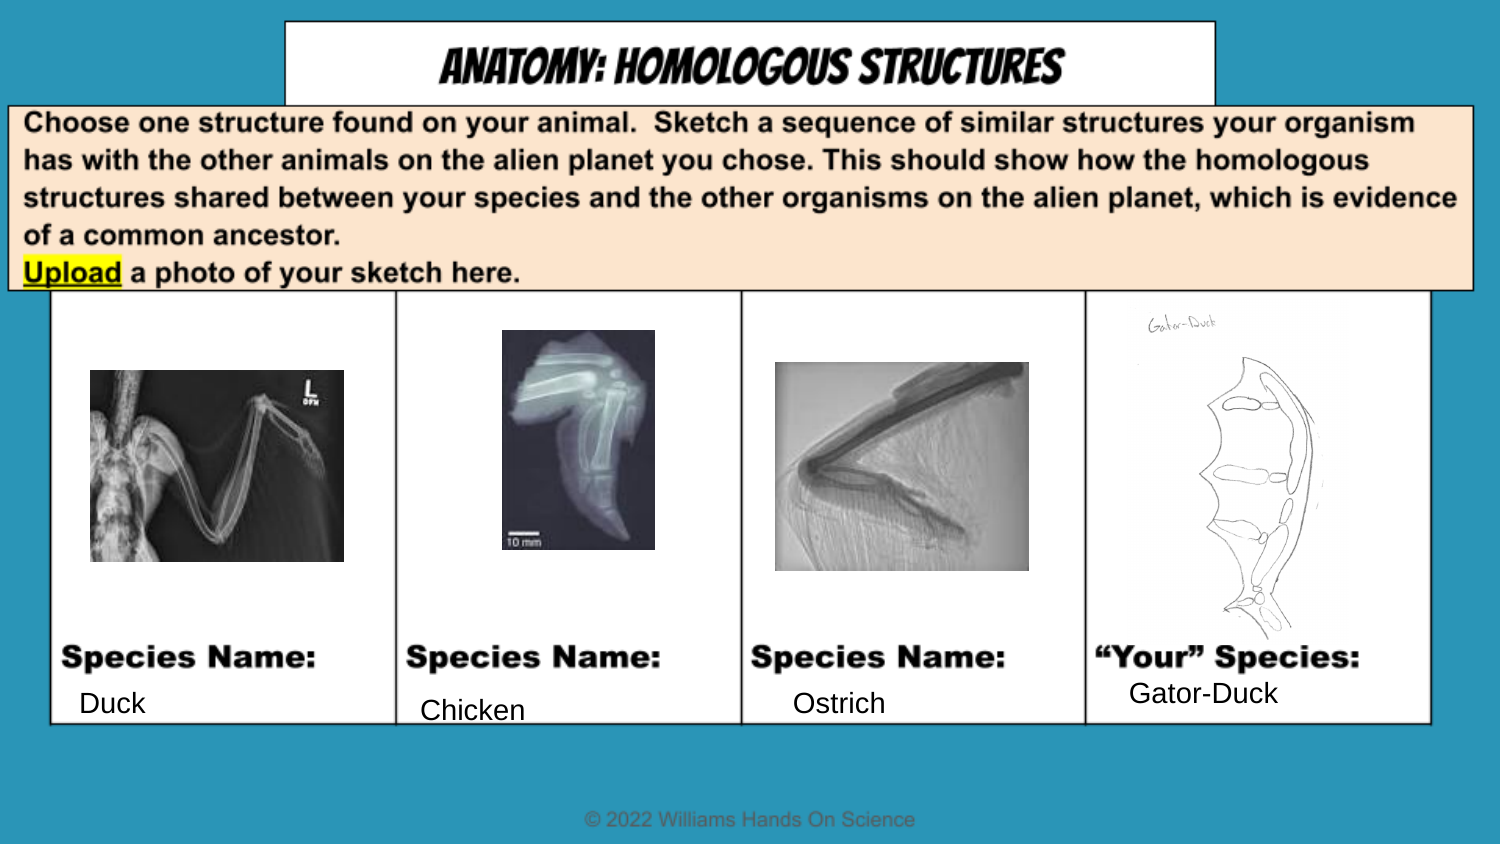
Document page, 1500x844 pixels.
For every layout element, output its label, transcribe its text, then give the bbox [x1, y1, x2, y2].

text_box Gator-Duck [1113, 659, 1318, 724]
text_box Duck [64, 669, 368, 735]
text_box Ostrich [777, 669, 974, 735]
text_box Chicken [405, 676, 557, 742]
picture [0, 0, 1500, 844]
